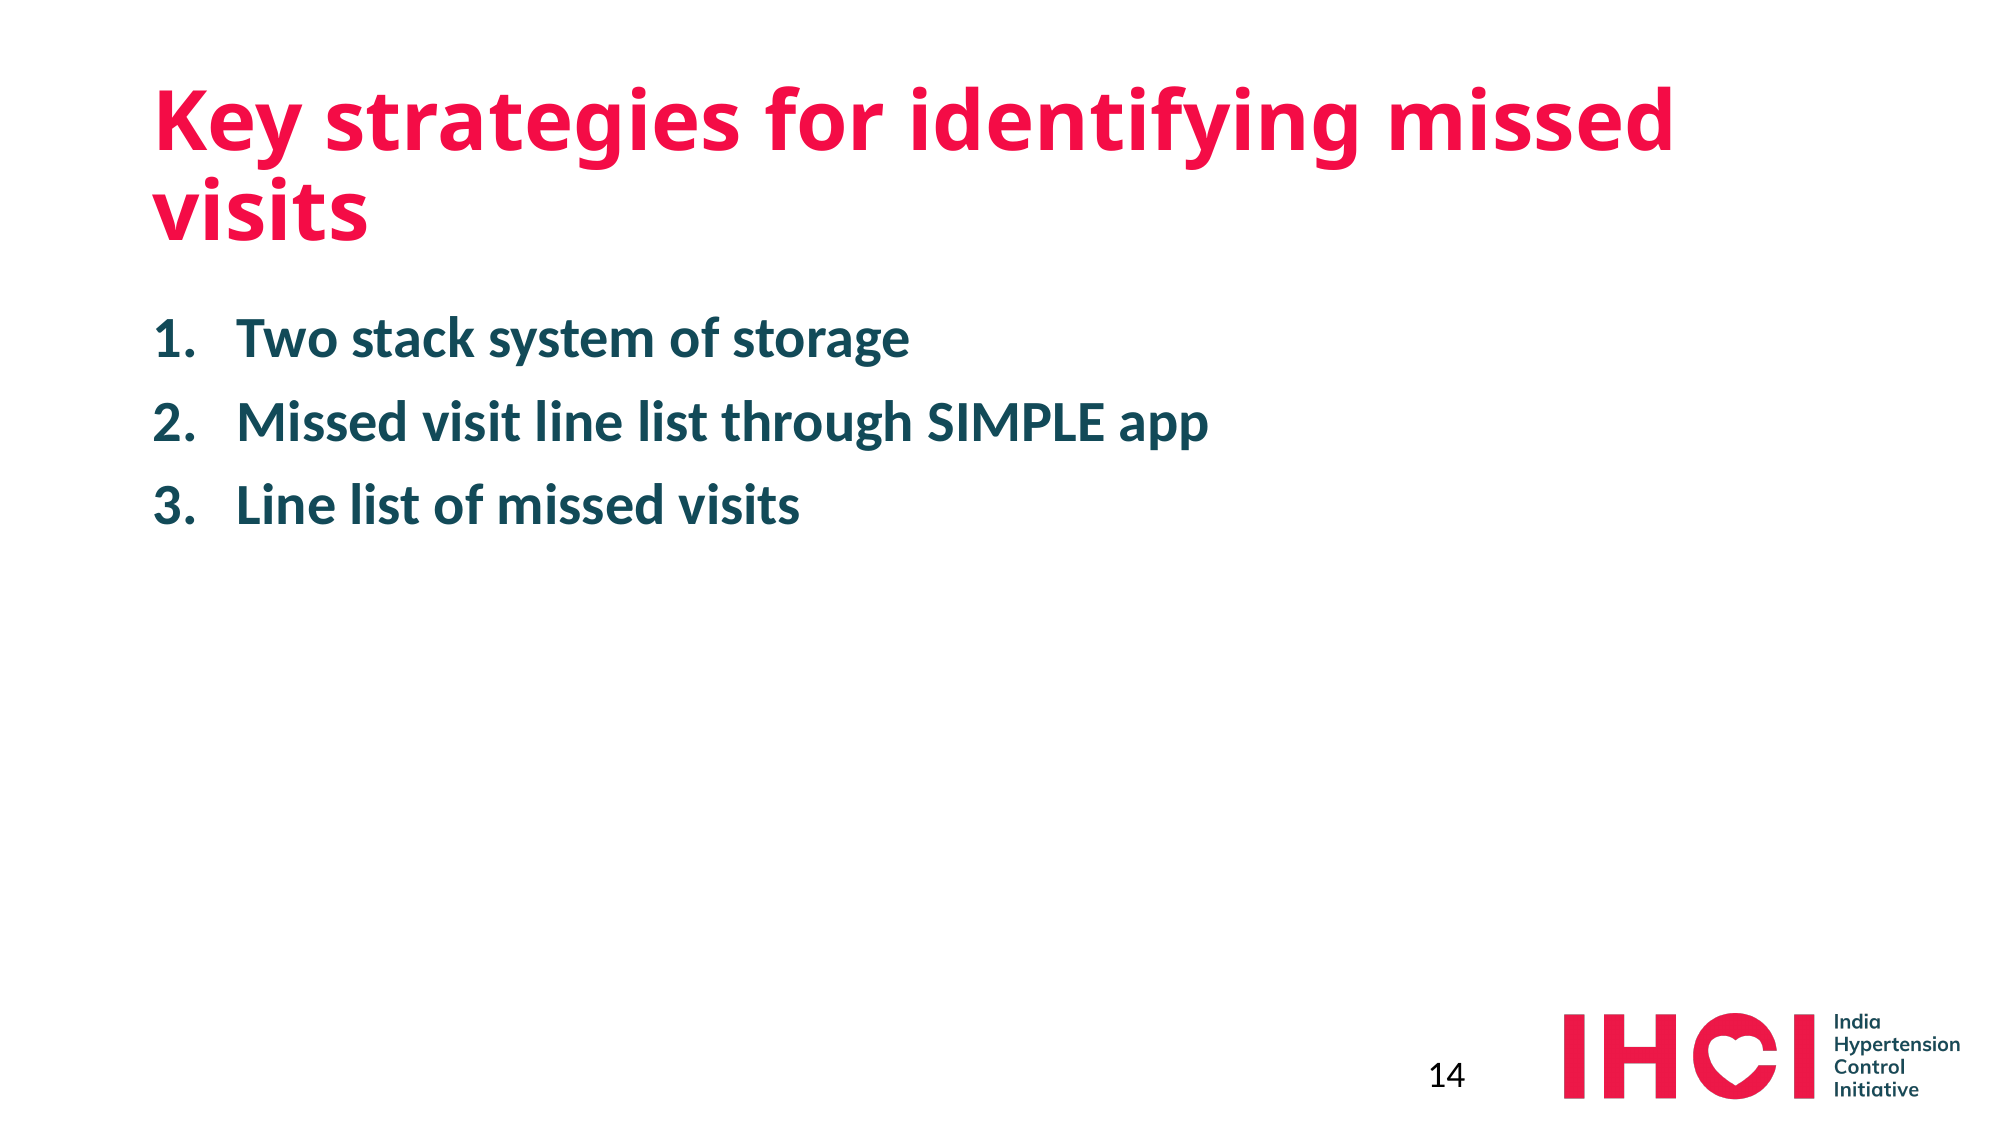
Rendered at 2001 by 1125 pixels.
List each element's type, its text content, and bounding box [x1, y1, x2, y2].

slide_number 14 [1412, 1042, 1863, 1103]
list Two stack system of storage Missed visit line list through SIMPLE app Line list of missed visits [137, 299, 1863, 1014]
title Key strategies for identifying missed visits [137, 59, 1863, 278]
